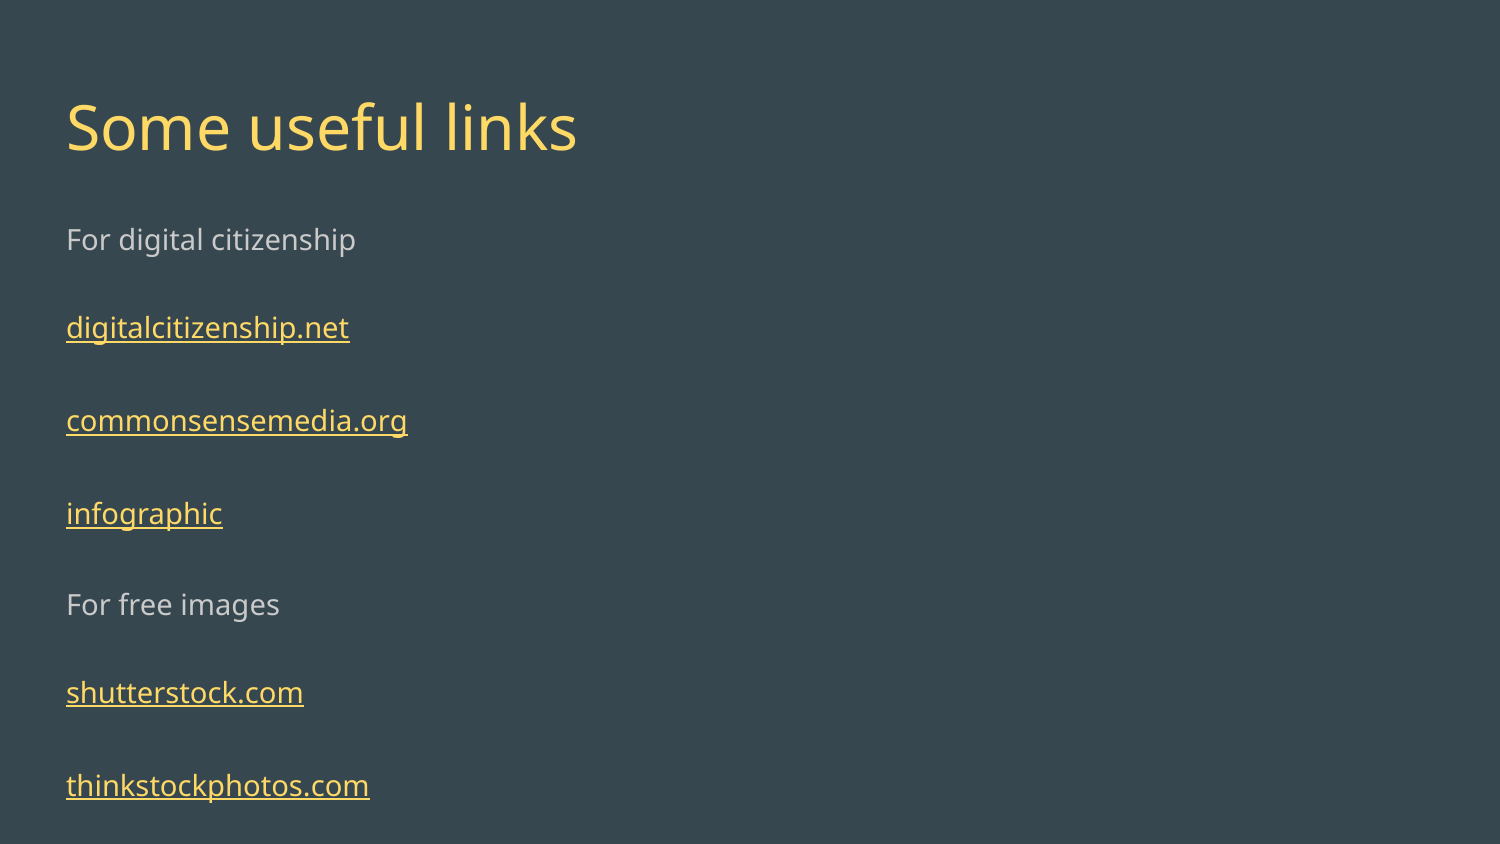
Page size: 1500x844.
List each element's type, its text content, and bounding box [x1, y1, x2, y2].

title Some useful links [51, 72, 1449, 167]
list For digital citizenship digitalcitizenship.net commonsensemedia.org infographic For free images shutterstock.com thinkstockphotos.com [51, 189, 1449, 844]
